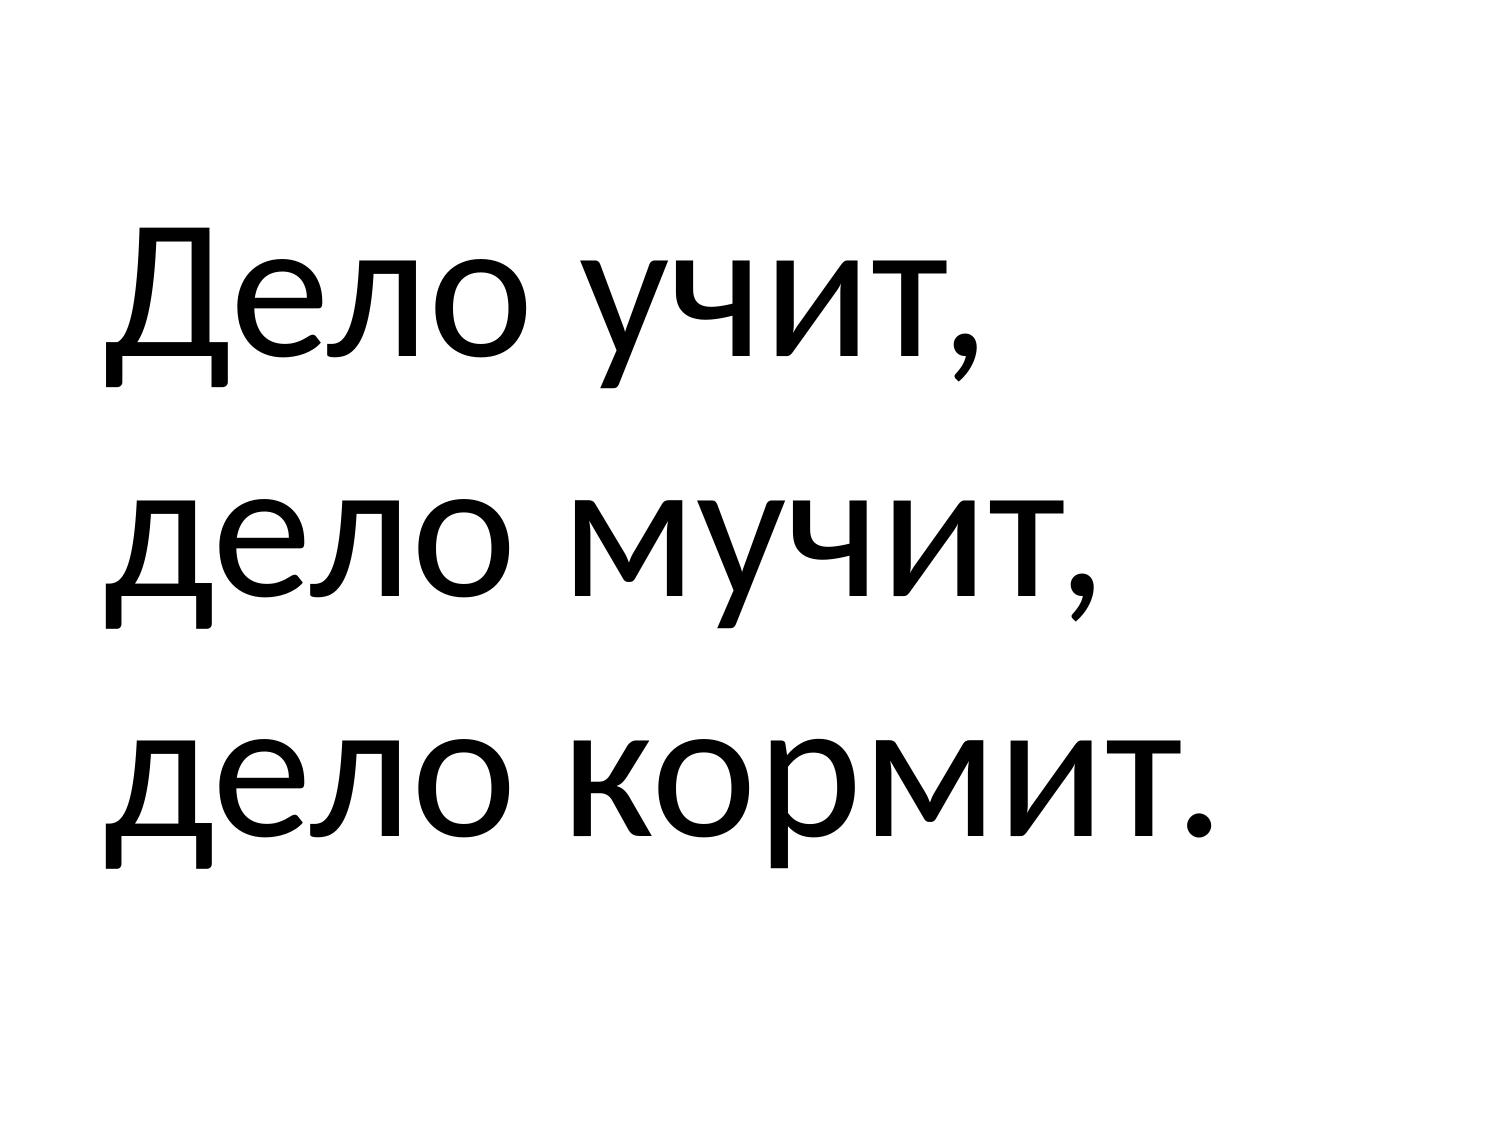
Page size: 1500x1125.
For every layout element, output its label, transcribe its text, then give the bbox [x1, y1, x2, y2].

text_box Дело учит, дело мучит, дело кормит. [88, 148, 1424, 884]
